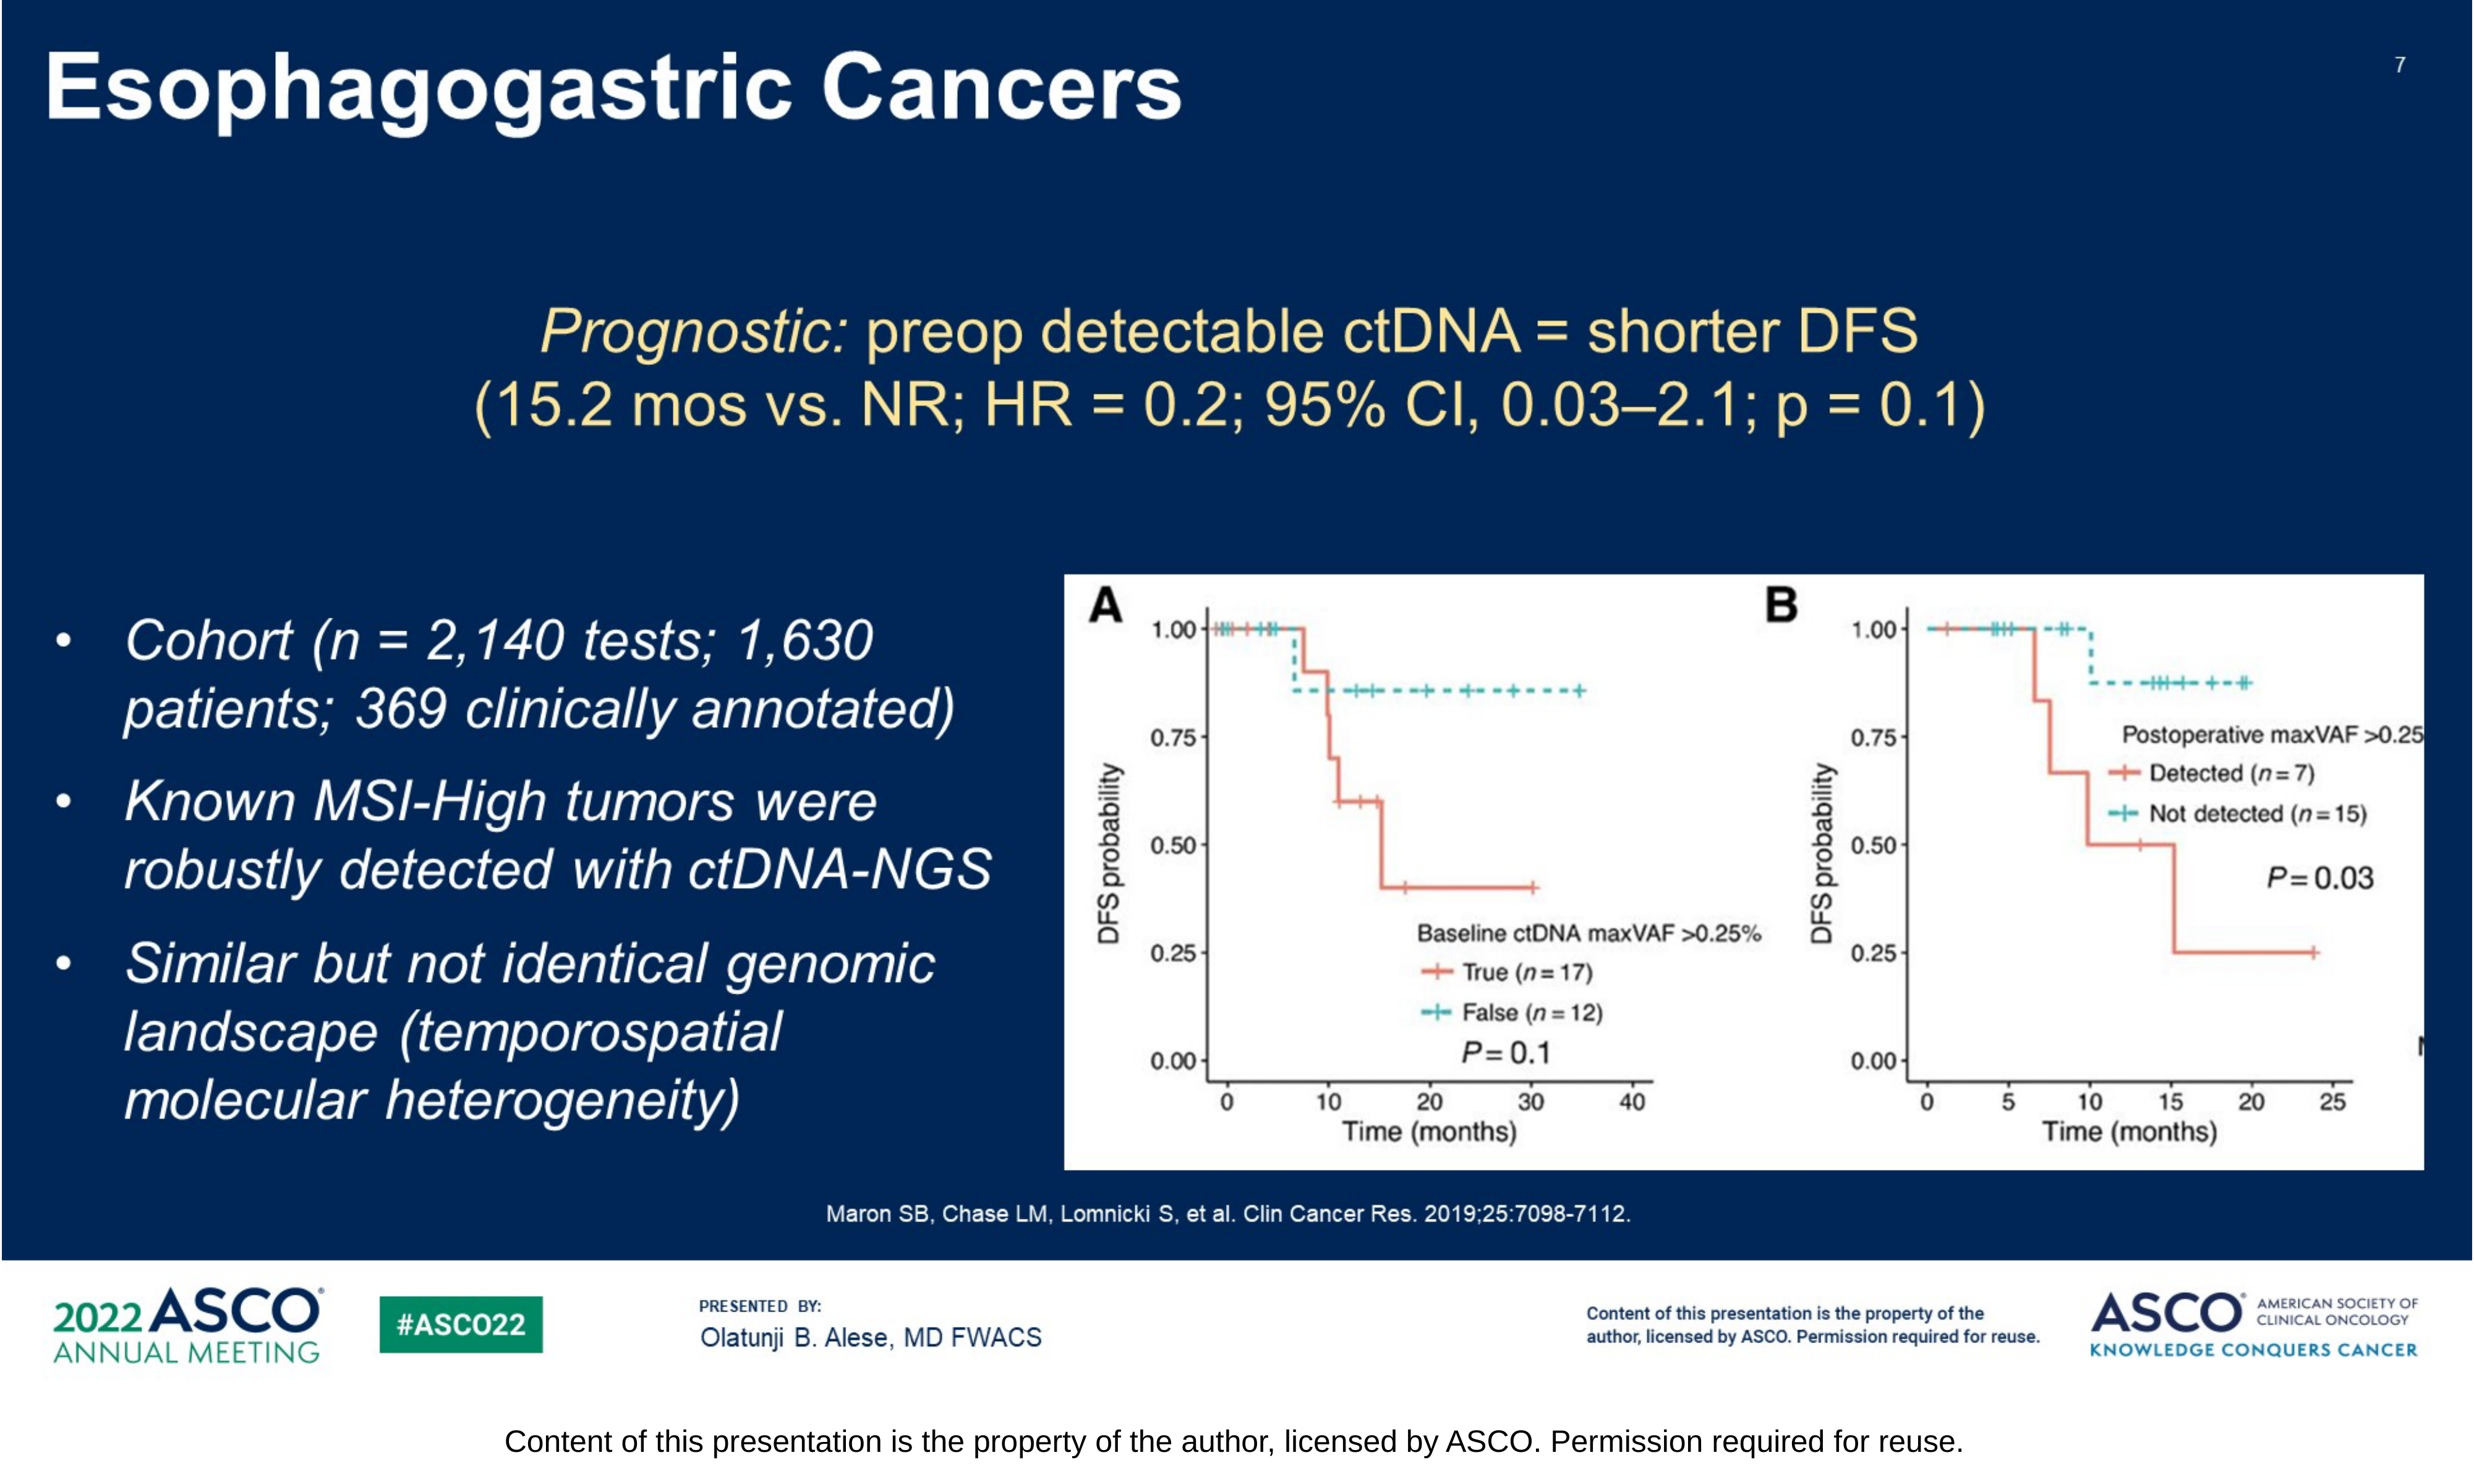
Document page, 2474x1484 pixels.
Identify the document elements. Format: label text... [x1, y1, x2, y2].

picture [2, 0, 2472, 1389]
text_box Content of this presentation is the property of the author, licensed by ASCO. Permission required for reuse. [0, 1399, 2474, 1477]
